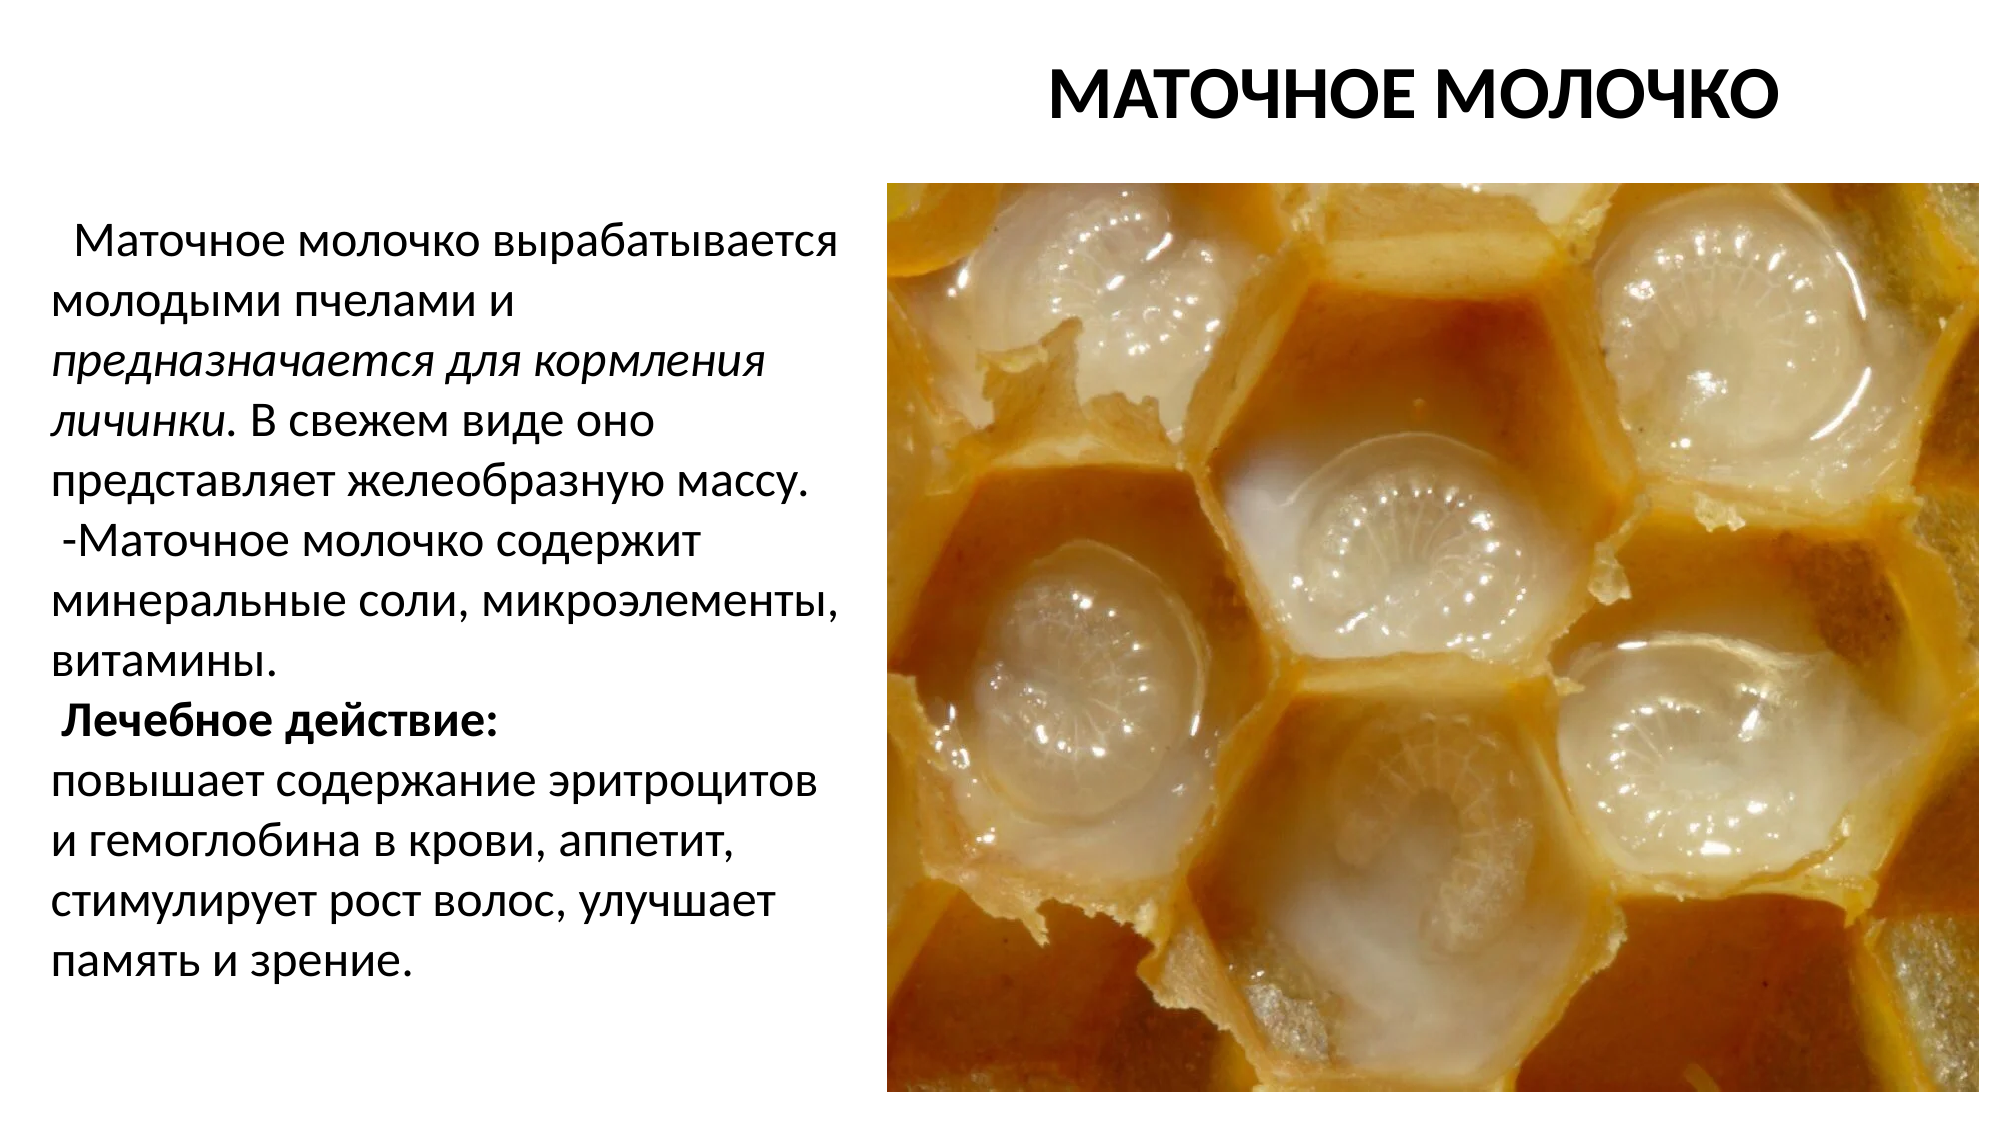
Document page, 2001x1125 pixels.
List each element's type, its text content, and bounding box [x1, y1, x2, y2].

picture [887, 183, 1979, 1092]
text_box Маточное молочко вырабатывается молодыми пчелами и предназначается для кормления личинки. В свежем виде оно представляет желеобразную массу. -Маточное молочко содержит минеральные соли, микроэлементы, витамины. Лечебное действие: повышает содержание эритроцитов и гемоглобина в крови, аппетит, стимулирует рост волос, улучшает память и зрение. [35, 198, 864, 994]
text_box МАТОЧНОЕ МОЛОЧКО [1033, 35, 1834, 141]
